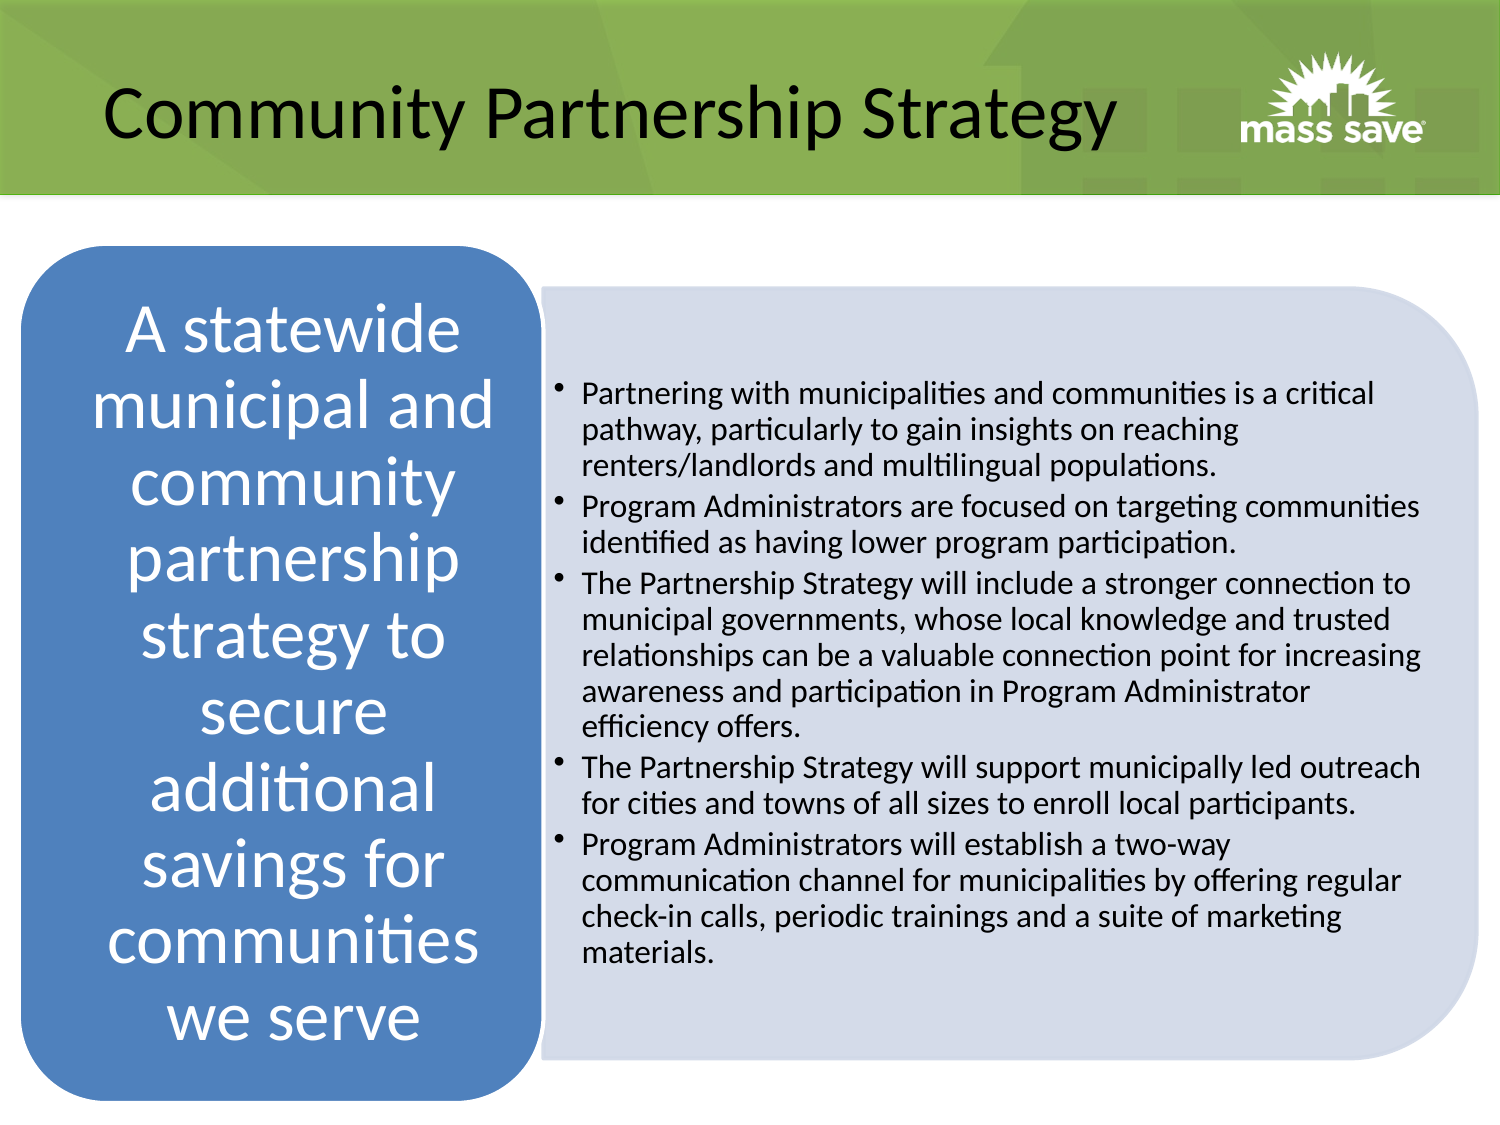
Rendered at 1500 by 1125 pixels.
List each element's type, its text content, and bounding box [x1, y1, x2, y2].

title Community Partnership Strategy [18, 21, 1205, 194]
picture [1241, 51, 1426, 143]
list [18, 243, 1477, 1104]
